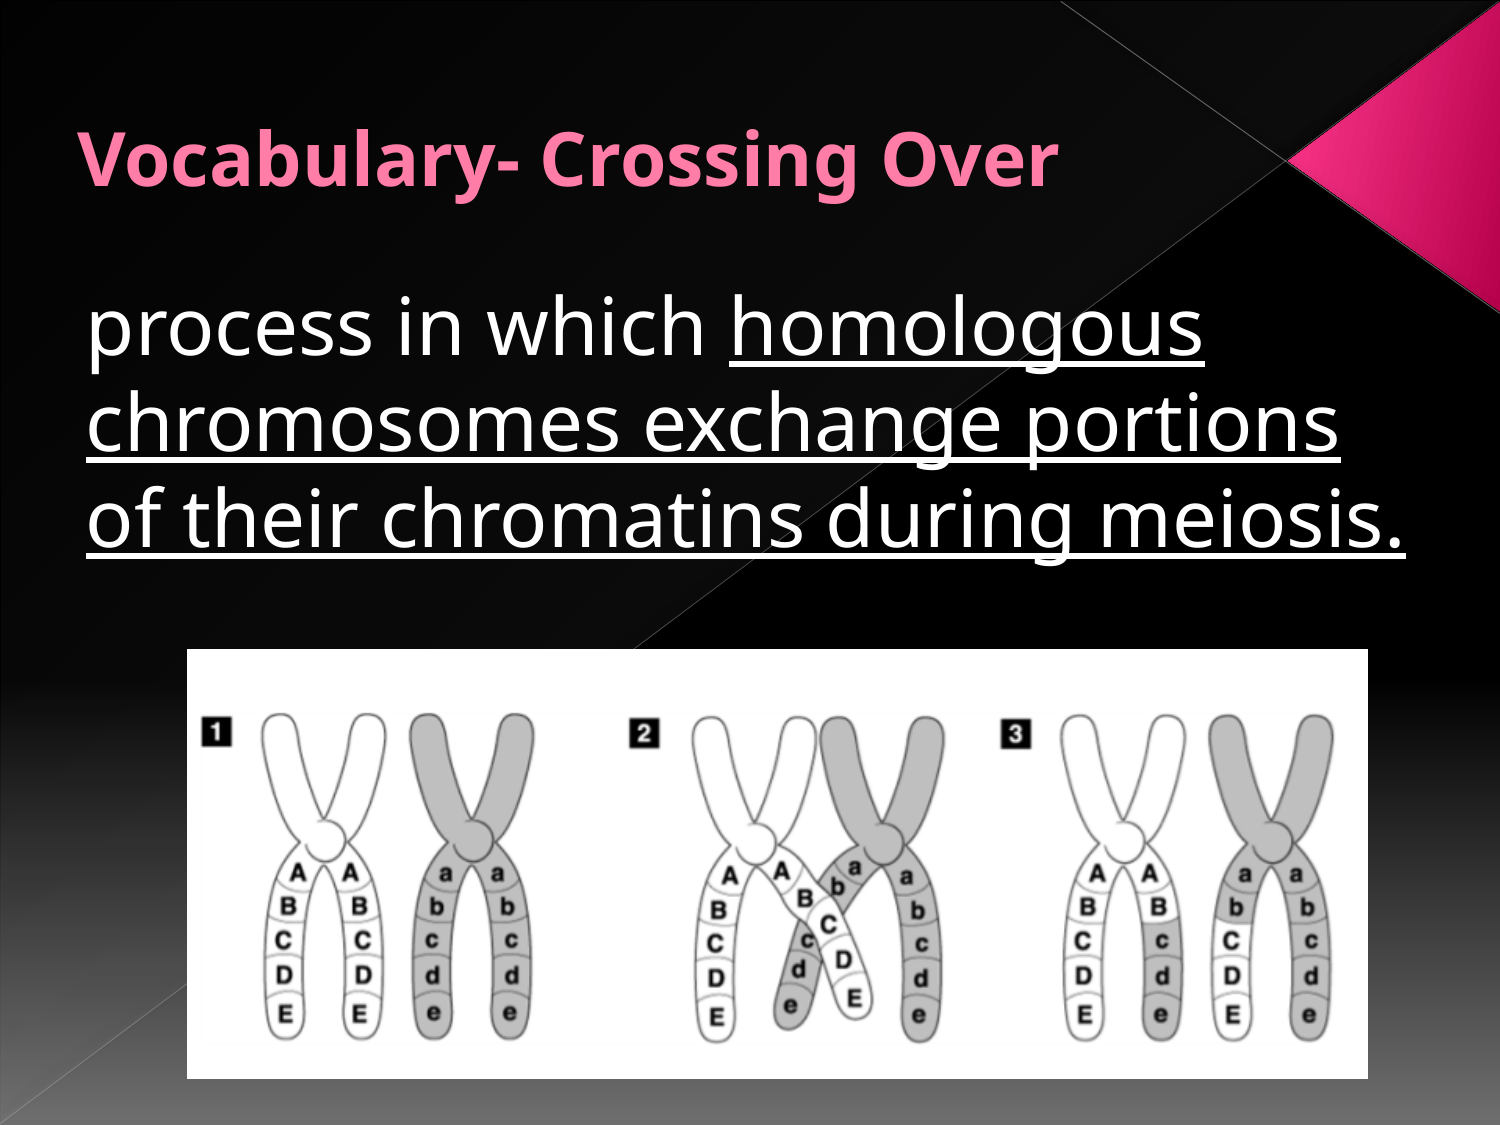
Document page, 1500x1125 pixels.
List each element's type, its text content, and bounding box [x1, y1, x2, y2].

list process in which homologous chromosomes exchange portions of their chromatins during meiosis. [62, 267, 1425, 588]
title Vocabulary- Crossing Over [62, 44, 1250, 267]
picture [187, 649, 1368, 1079]
